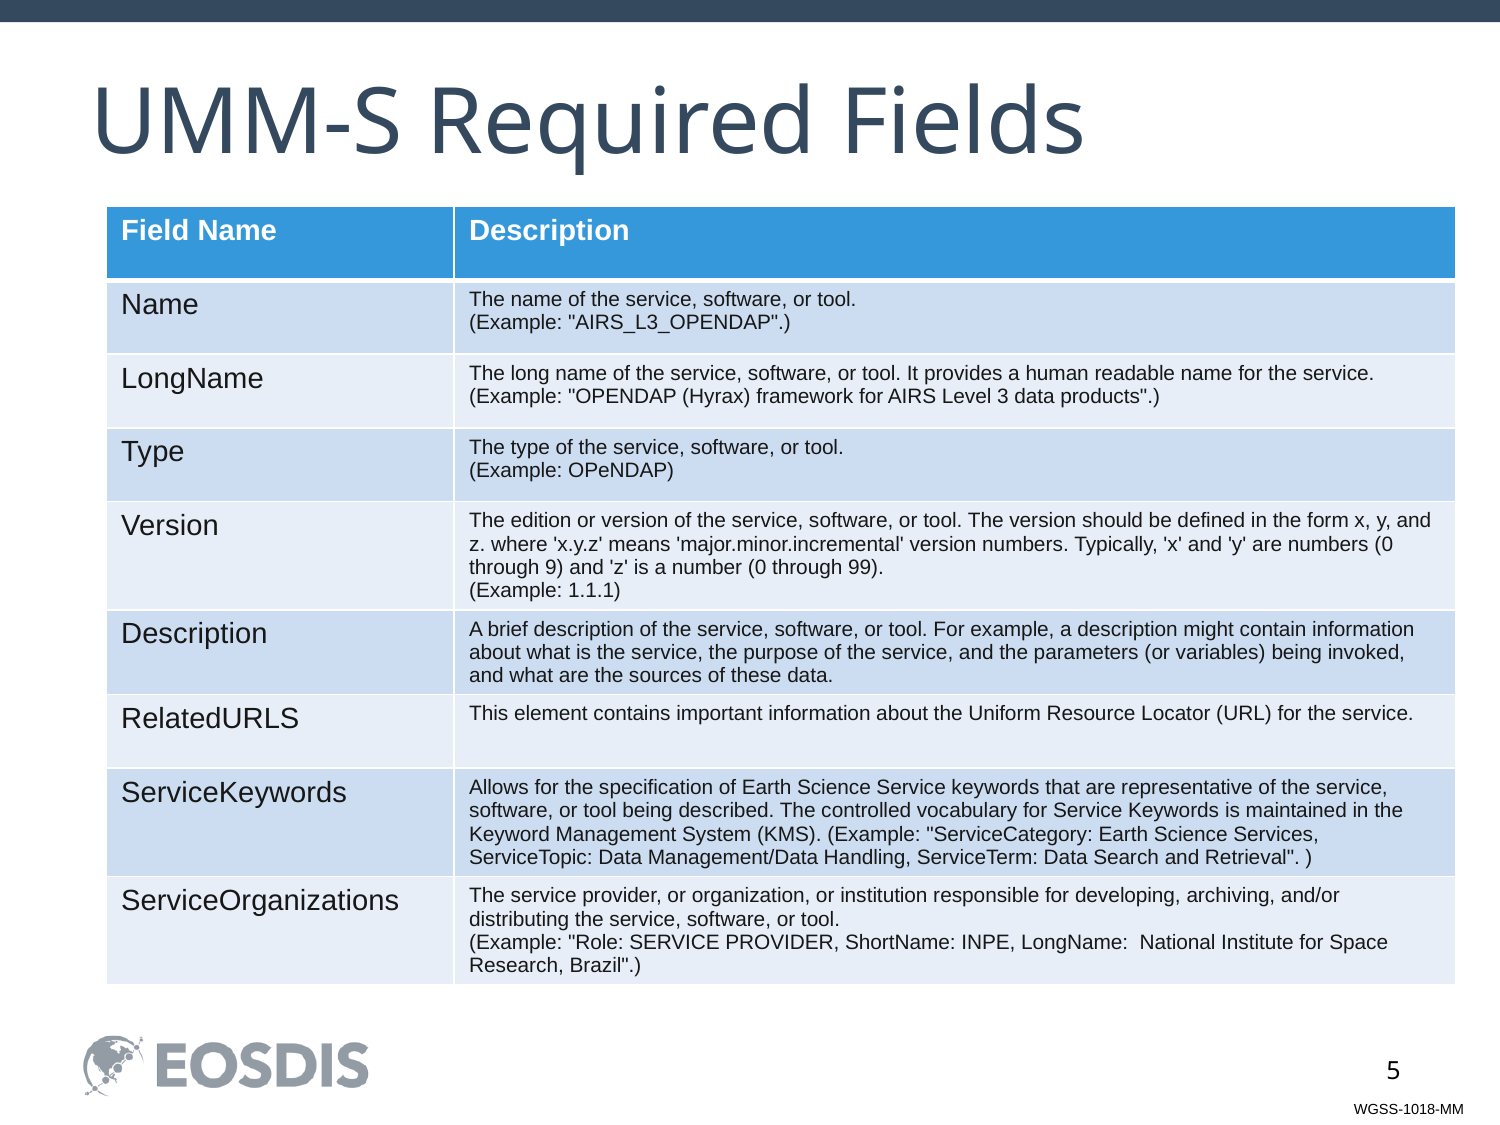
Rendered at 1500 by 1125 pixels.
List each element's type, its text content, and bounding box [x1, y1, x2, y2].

table_cell ServiceOrganizations [107, 877, 453, 984]
table_cell Description [107, 611, 453, 694]
table_cell RelatedURLS [107, 695, 453, 767]
table_cell The type of the service, software, or tool. (Example: OPeNDAP) [455, 429, 1455, 501]
table_cell Type [107, 429, 453, 501]
table_cell The long name of the service, software, or tool. It provides a human readable name for the service. (Example: "OPENDAP (Hyrax) framework for AIRS Level 3 data products".) [455, 355, 1455, 427]
title UMM-S Required Fields [75, 45, 1425, 189]
table_cell Allows for the specification of Earth Science Service keywords that are representative of the service, software, or tool being described. The controlled vocabulary for Service Keywords is maintained in the Keyword Management System (KMS). (Example: "ServiceCategory: Earth Science Services, ServiceTopic: Data Management/Data Handling, ServiceTerm: Data Search and Retrieval". ) [455, 769, 1455, 876]
table_cell A brief description of the service, software, or tool. For example, a description might contain information about what is the service, the purpose of the service, and the parameters (or variables) being invoked, and what are the sources of these data. [455, 611, 1455, 694]
table_cell The name of the service, software, or tool. (Example: "AIRS_L3_OPENDAP".) [455, 283, 1455, 353]
table_cell The service provider, or organization, or institution responsible for developing, archiving, and/or distributing the service, software, or tool. (Example: "Role: SERVICE PROVIDER, ShortName: INPE, LongName: National Institute for Space Research, Brazil".) [455, 877, 1455, 984]
table_cell LongName [107, 355, 453, 427]
table_cell The edition or version of the service, software, or tool. The version should be defined in the form x, y, and z. where 'x.y.z' means 'major.minor.incremental' version numbers. Typically, 'x' and 'y' are numbers (0 through 9) and 'z' is a number (0 through 99). (Example: 1.1.1) [455, 502, 1455, 609]
table_cell Version [107, 502, 453, 609]
table_cell ServiceKeywords [107, 769, 453, 876]
table_header Field Name [107, 207, 453, 278]
table_header Description [455, 207, 1455, 278]
table_cell Name [107, 283, 453, 353]
table_cell This element contains important information about the Uniform Resource Locator (URL) for the service. [455, 695, 1455, 767]
